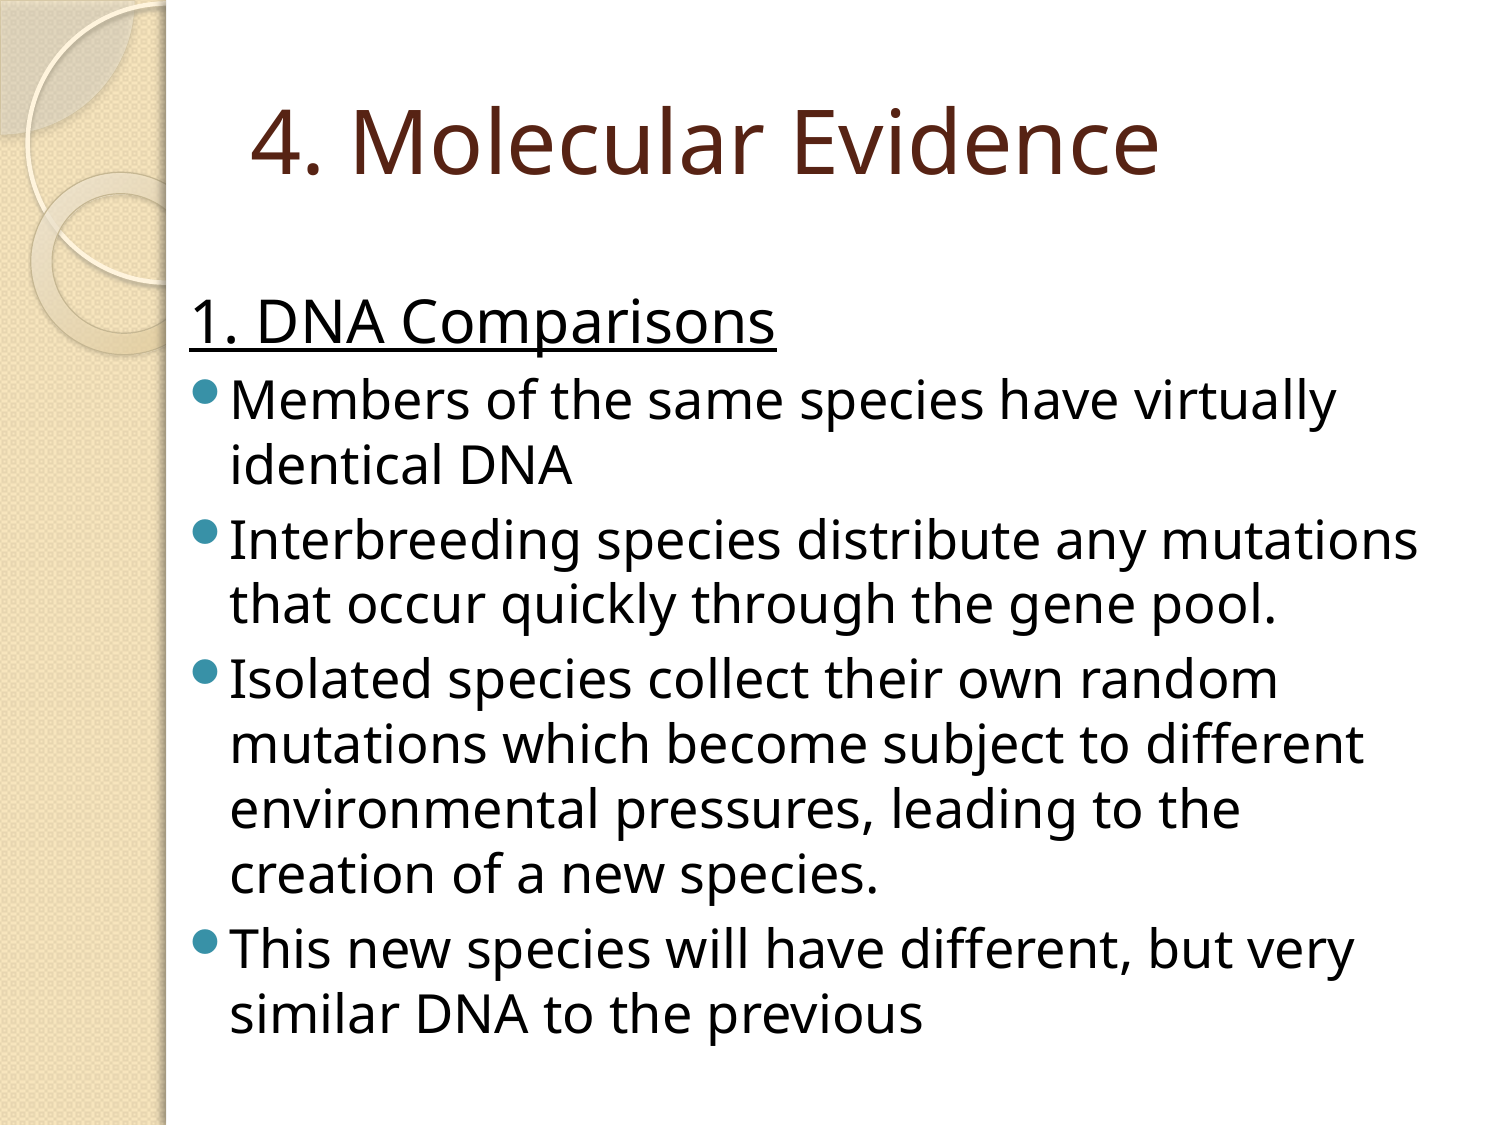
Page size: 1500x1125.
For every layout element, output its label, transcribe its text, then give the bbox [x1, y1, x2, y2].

title 4. Molecular Evidence [235, 45, 1466, 233]
list 1. DNA Comparisons Members of the same species have virtually identical DNA Interbreeding species distribute any mutations that occur quickly through the gene pool. Isolated species collect their own random mutations which become subject to different environmental pressures, leading to the creation of a new species. This new species will have different, but very similar DNA to the previous [162, 275, 1450, 1125]
